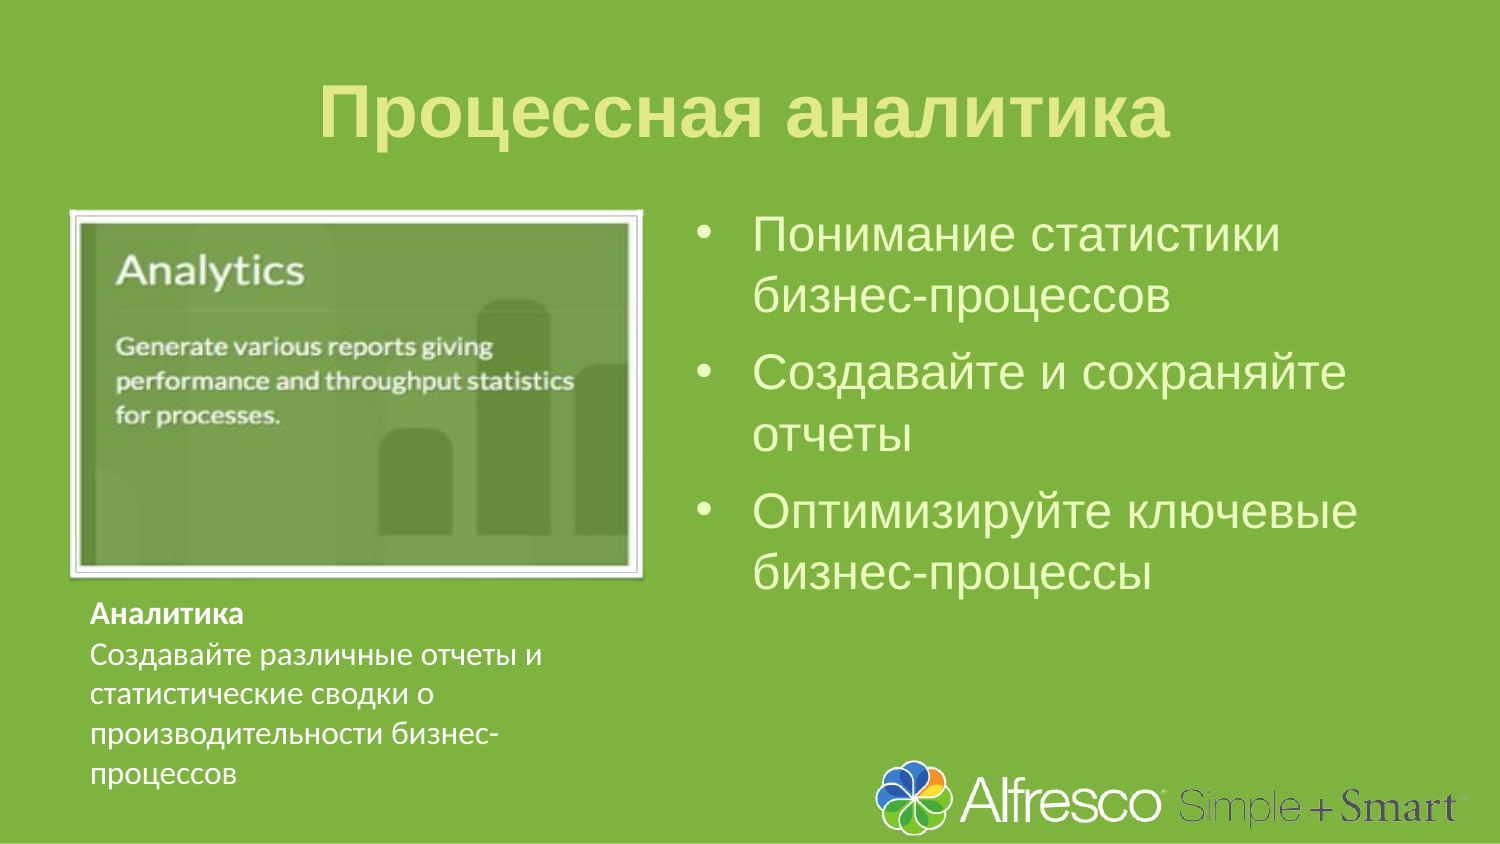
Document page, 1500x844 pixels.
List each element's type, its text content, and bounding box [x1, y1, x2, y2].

text_box Аналитика Создавайте различные отчеты и статистические сводки о производительности бизнес-процессов [75, 584, 625, 799]
text_box Процессная аналитика [62, 34, 1425, 124]
text_box Понимание статистики бизнес-процессов Создавайте и сохраняйте отчеты Оптимизируйте ключевые бизнес-процессы [693, 200, 1389, 589]
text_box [874, 759, 1468, 836]
text_box [68, 209, 646, 582]
